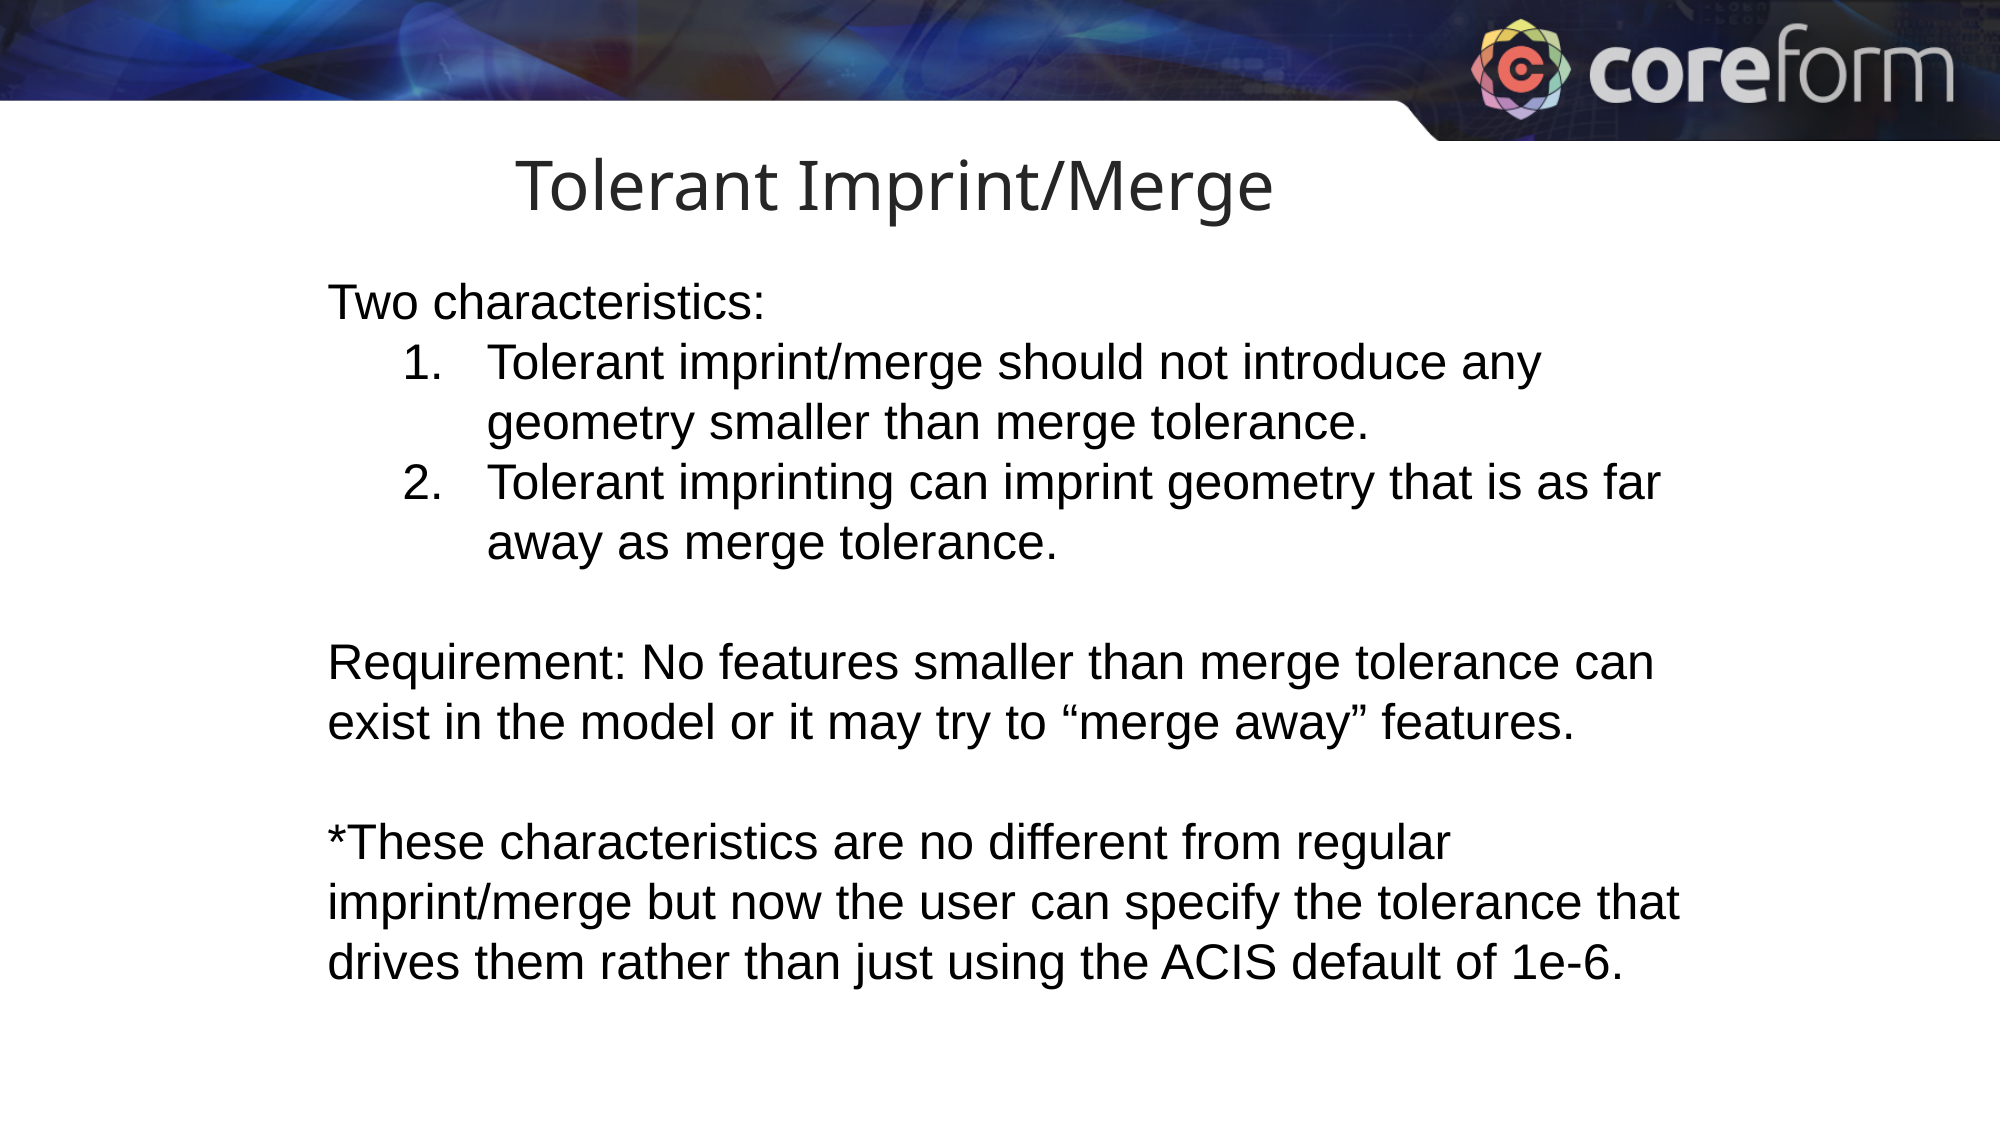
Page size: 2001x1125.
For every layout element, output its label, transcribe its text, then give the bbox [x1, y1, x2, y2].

title Tolerant Imprint/Merge [500, 118, 1615, 259]
text_box Two characteristics: Tolerant imprint/merge should not introduce any geometry smaller than merge tolerance. Tolerant imprinting can imprint geometry that is as far away as merge tolerance. Requirement: No features smaller than merge tolerance can exist in the model or it may try to “merge away” features. *These characteristics are no different from regular imprint/merge but now the user can specify the tolerance that drives them rather than just using the ACIS default of 1e-6. [312, 262, 1700, 998]
picture [0, 0, 2000, 141]
